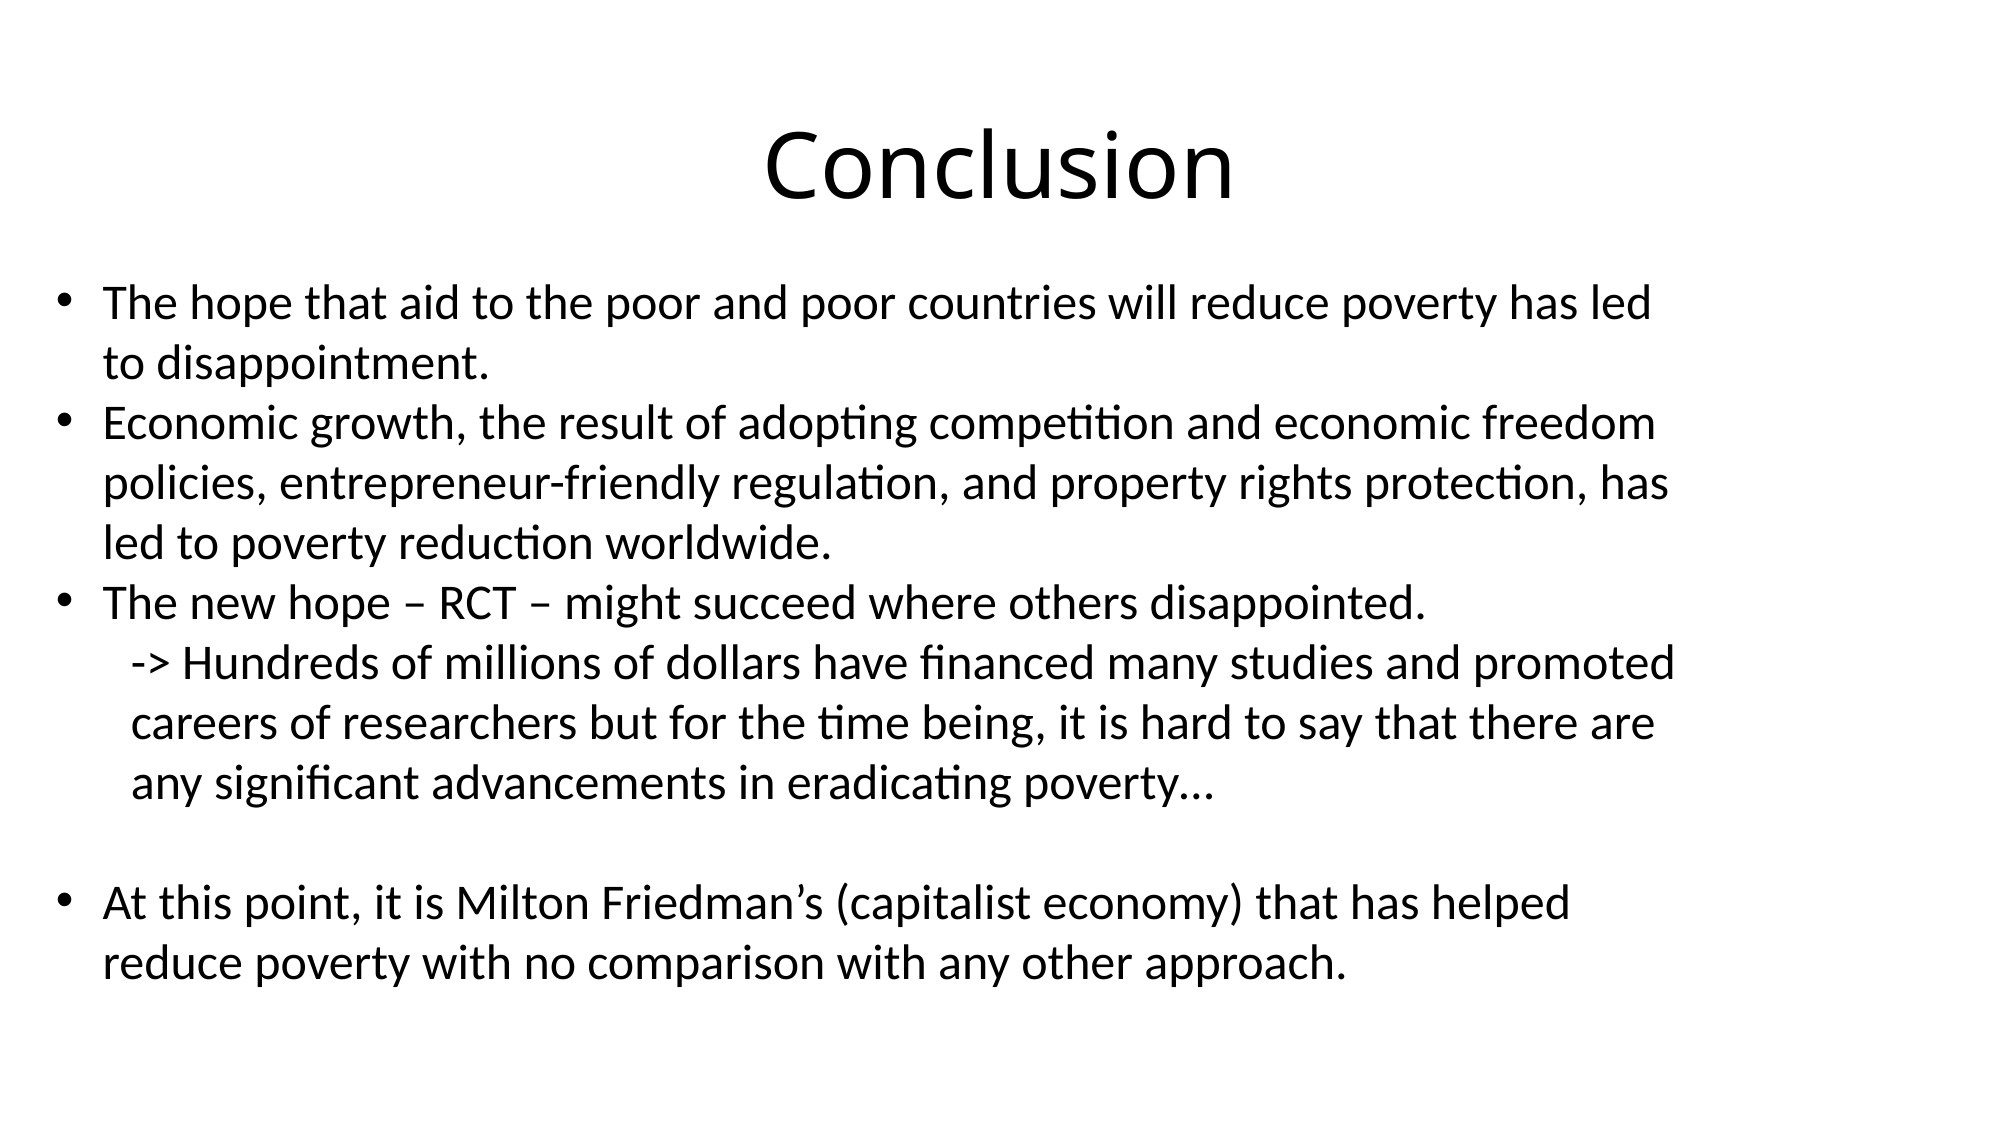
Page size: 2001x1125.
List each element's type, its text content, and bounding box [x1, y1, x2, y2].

text_box The hope that aid to the poor and poor countries will reduce poverty has led to disappointment. Economic growth, the result of adopting competition and economic freedom policies, entrepreneur-friendly regulation, and property rights protection, has led to poverty reduction worldwide. The new hope – RCT – might succeed where others disappointed. -> Hundreds of millions of dollars have financed many studies and promoted careers of researchers but for the time being, it is hard to say that there are any significant advancements in eradicating poverty… At this point, it is Milton Friedman’s (capitalist economy) that has helped reduce poverty with no comparison with any other approach. [40, 262, 1720, 1057]
title Conclusion [137, 59, 1863, 278]
